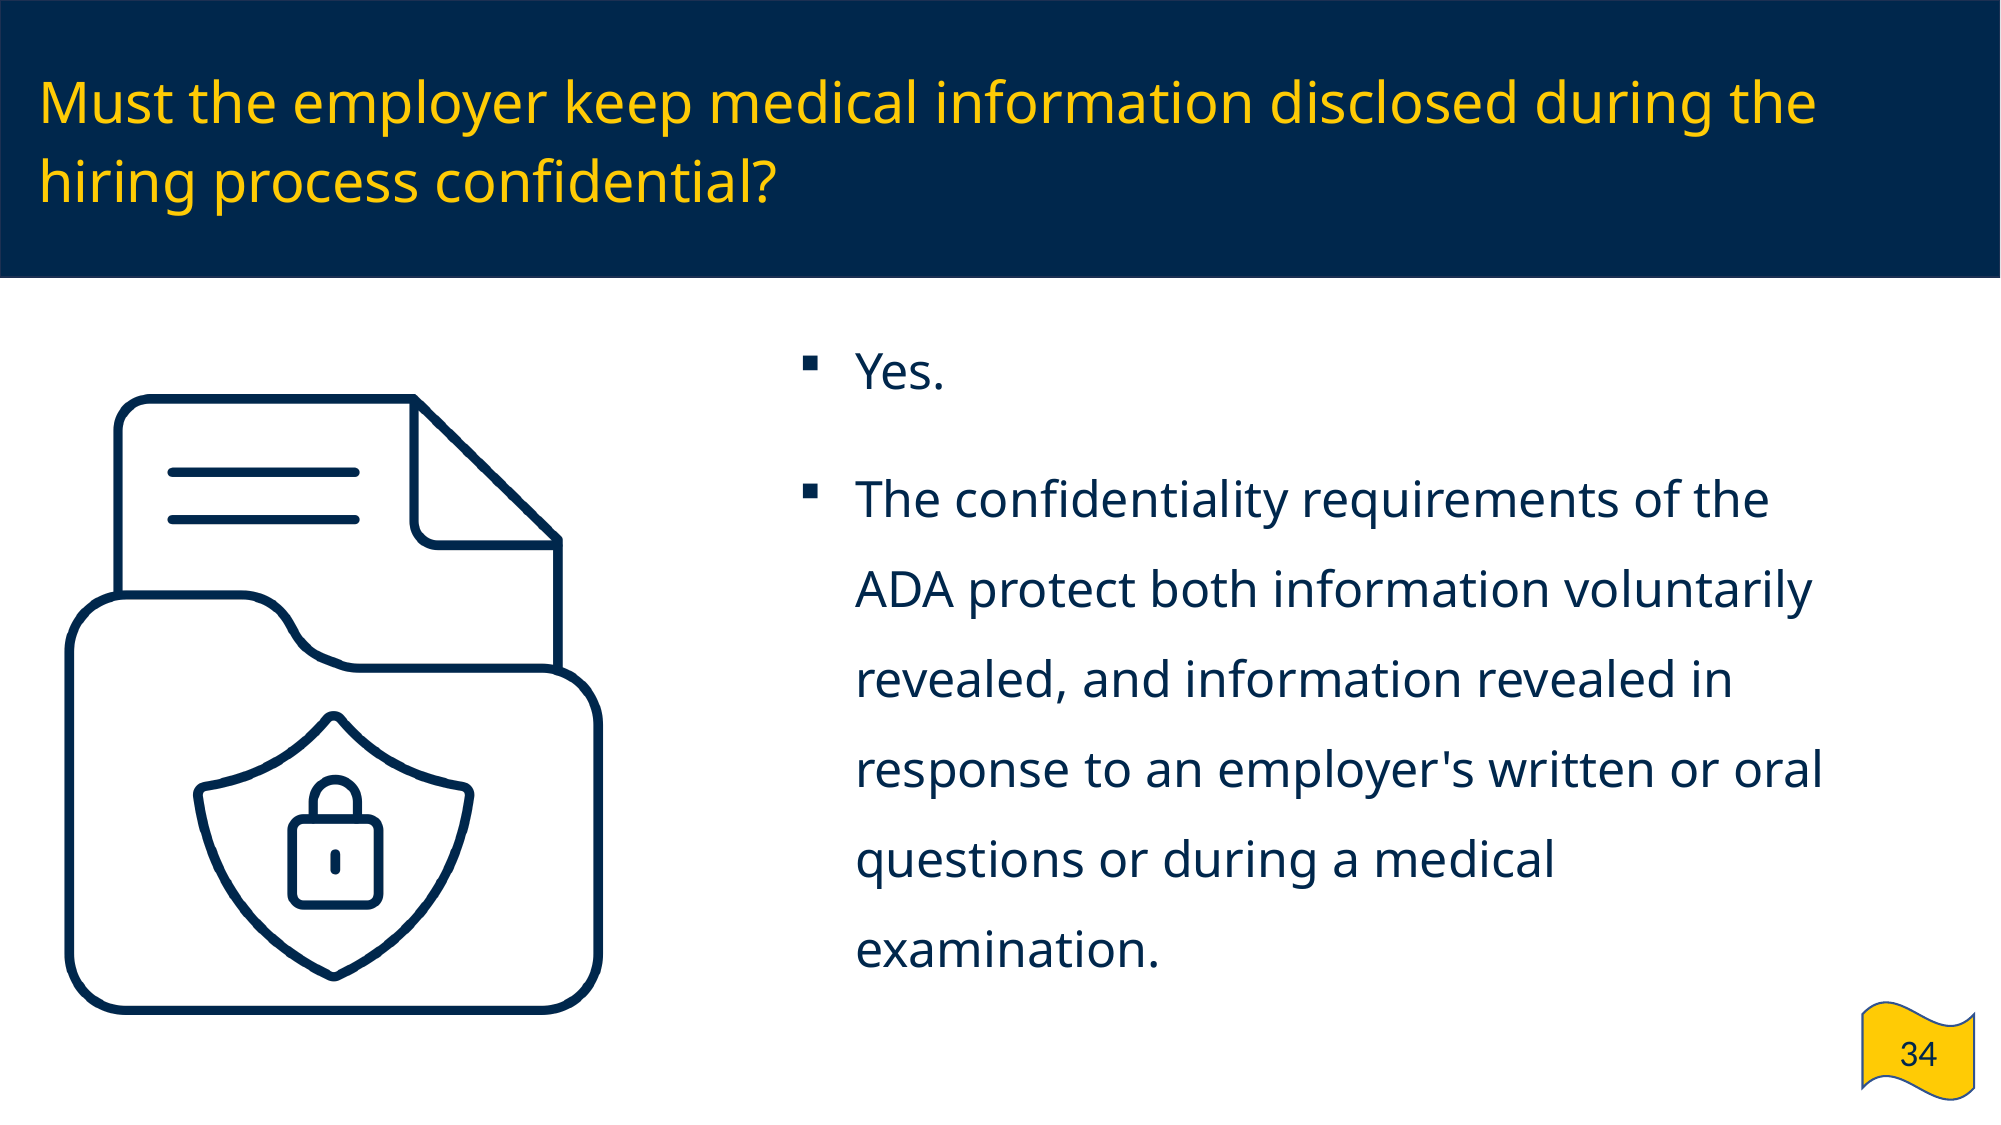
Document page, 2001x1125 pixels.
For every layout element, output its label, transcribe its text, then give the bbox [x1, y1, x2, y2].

list Yes. The confidentiality requirements of the ADA protect both information voluntarily revealed, and information revealed in response to an employer's written or oral questions or during a medical examination. [783, 302, 1842, 1108]
picture [22, 394, 644, 1016]
title Must the employer keep medical information disclosed during the hiring process confidential? [23, 26, 1893, 244]
